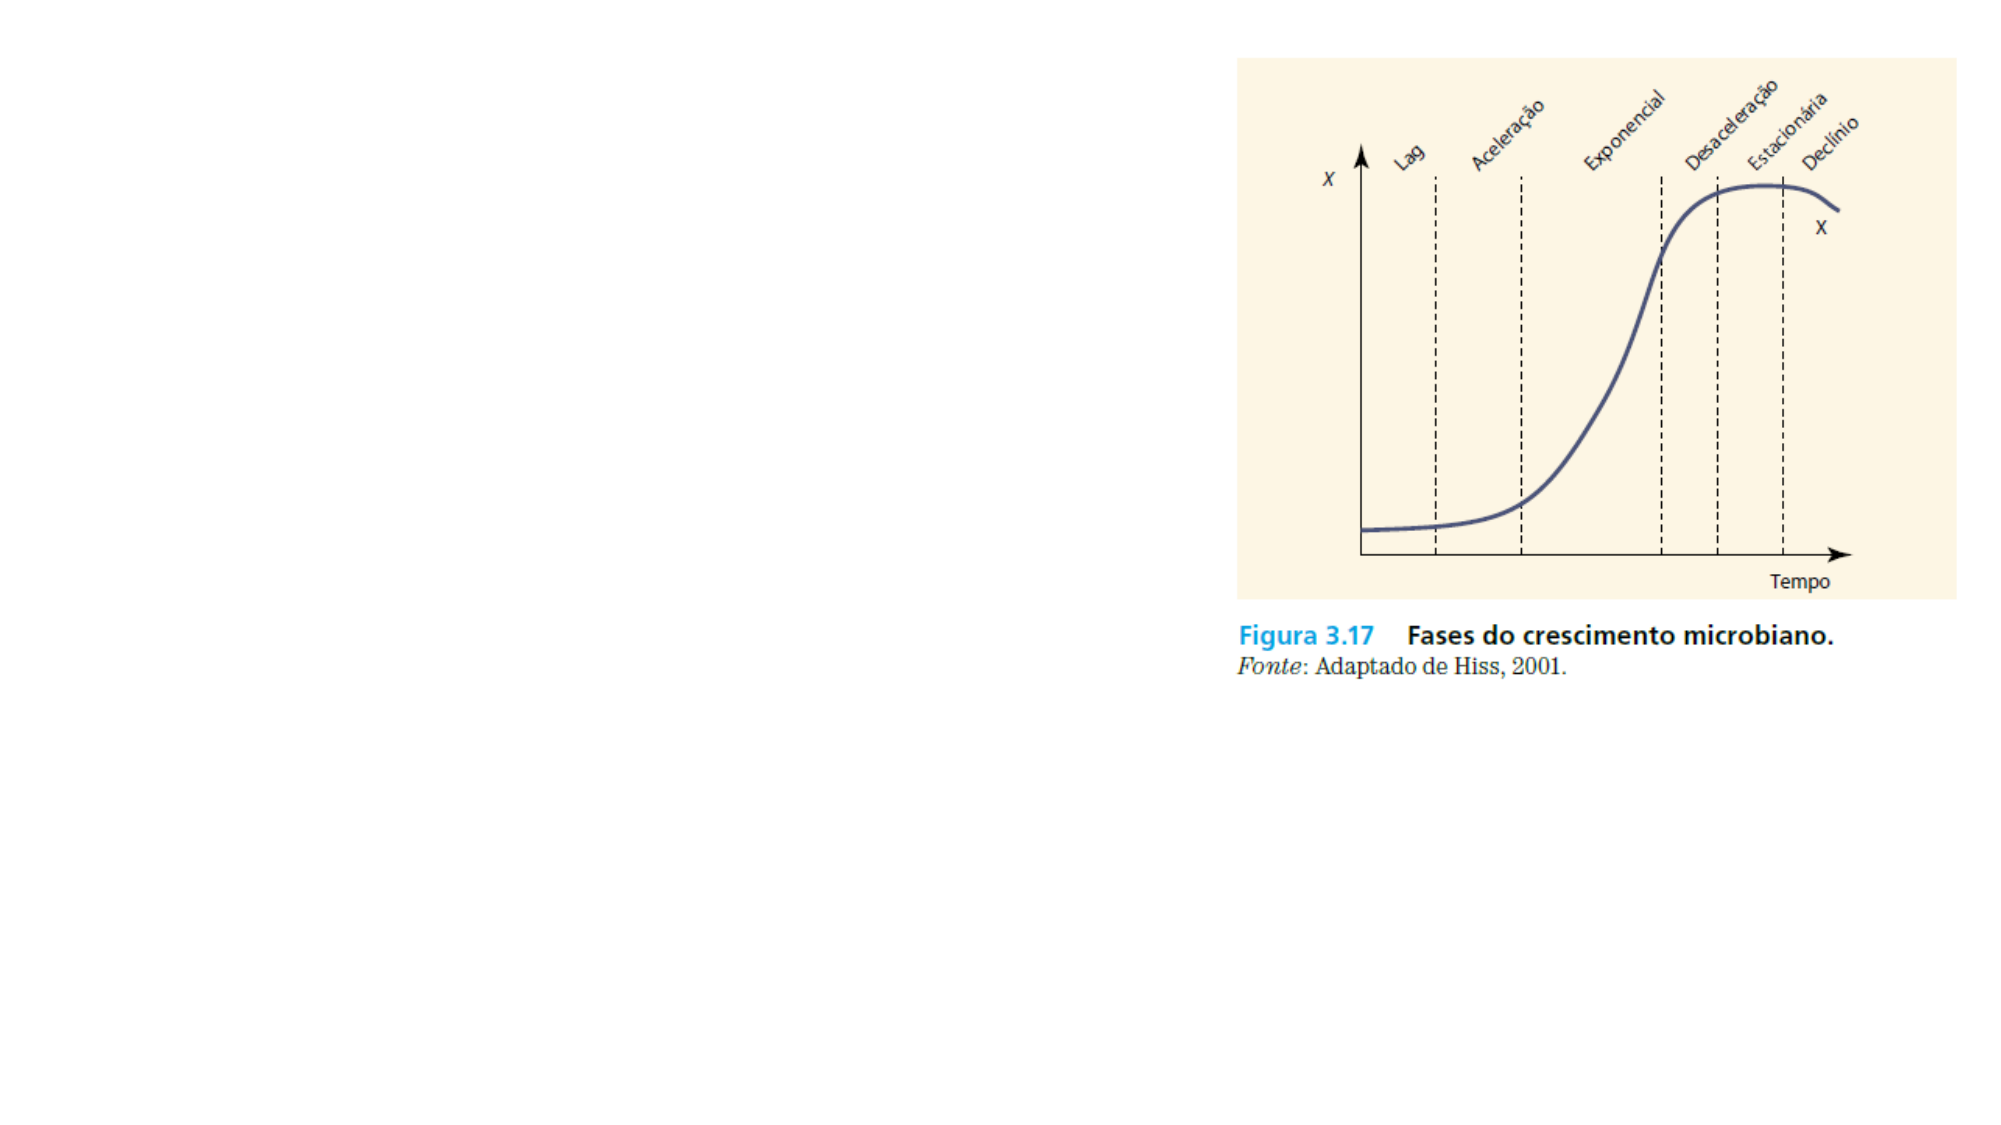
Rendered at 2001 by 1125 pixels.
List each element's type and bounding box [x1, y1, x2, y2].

text_box [10, 36, 1909, 1061]
picture [1211, 13, 1983, 699]
